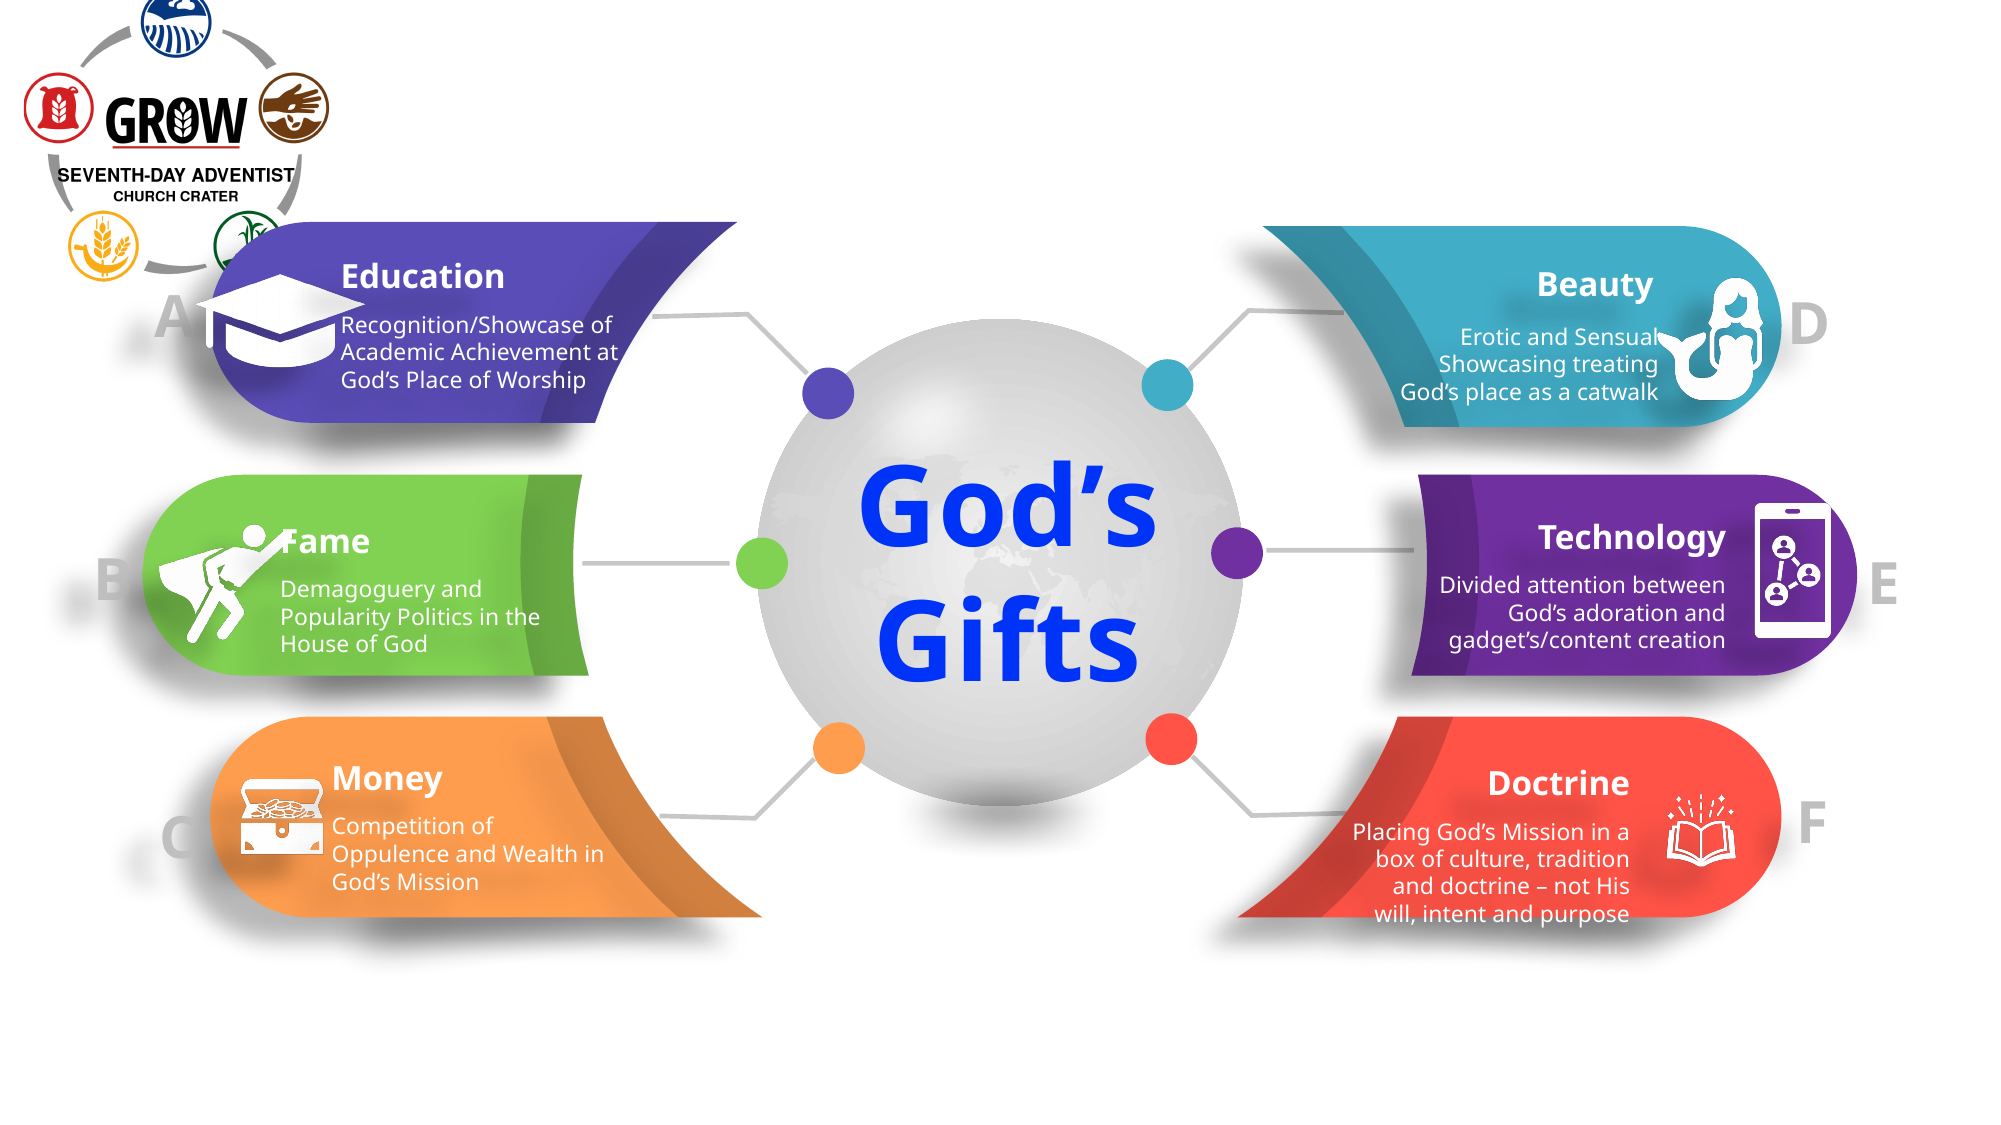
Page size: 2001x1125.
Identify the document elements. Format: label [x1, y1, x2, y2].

text_box [1405, 474, 1967, 677]
text_box [1238, 308, 1261, 318]
text_box [687, 318, 1328, 807]
text_box [1236, 716, 1896, 937]
text_box [739, 312, 754, 318]
text_box [1261, 225, 1887, 442]
text_box [97, 716, 764, 918]
text_box [33, 474, 590, 677]
picture [23, 0, 330, 294]
text_box [95, 221, 739, 430]
